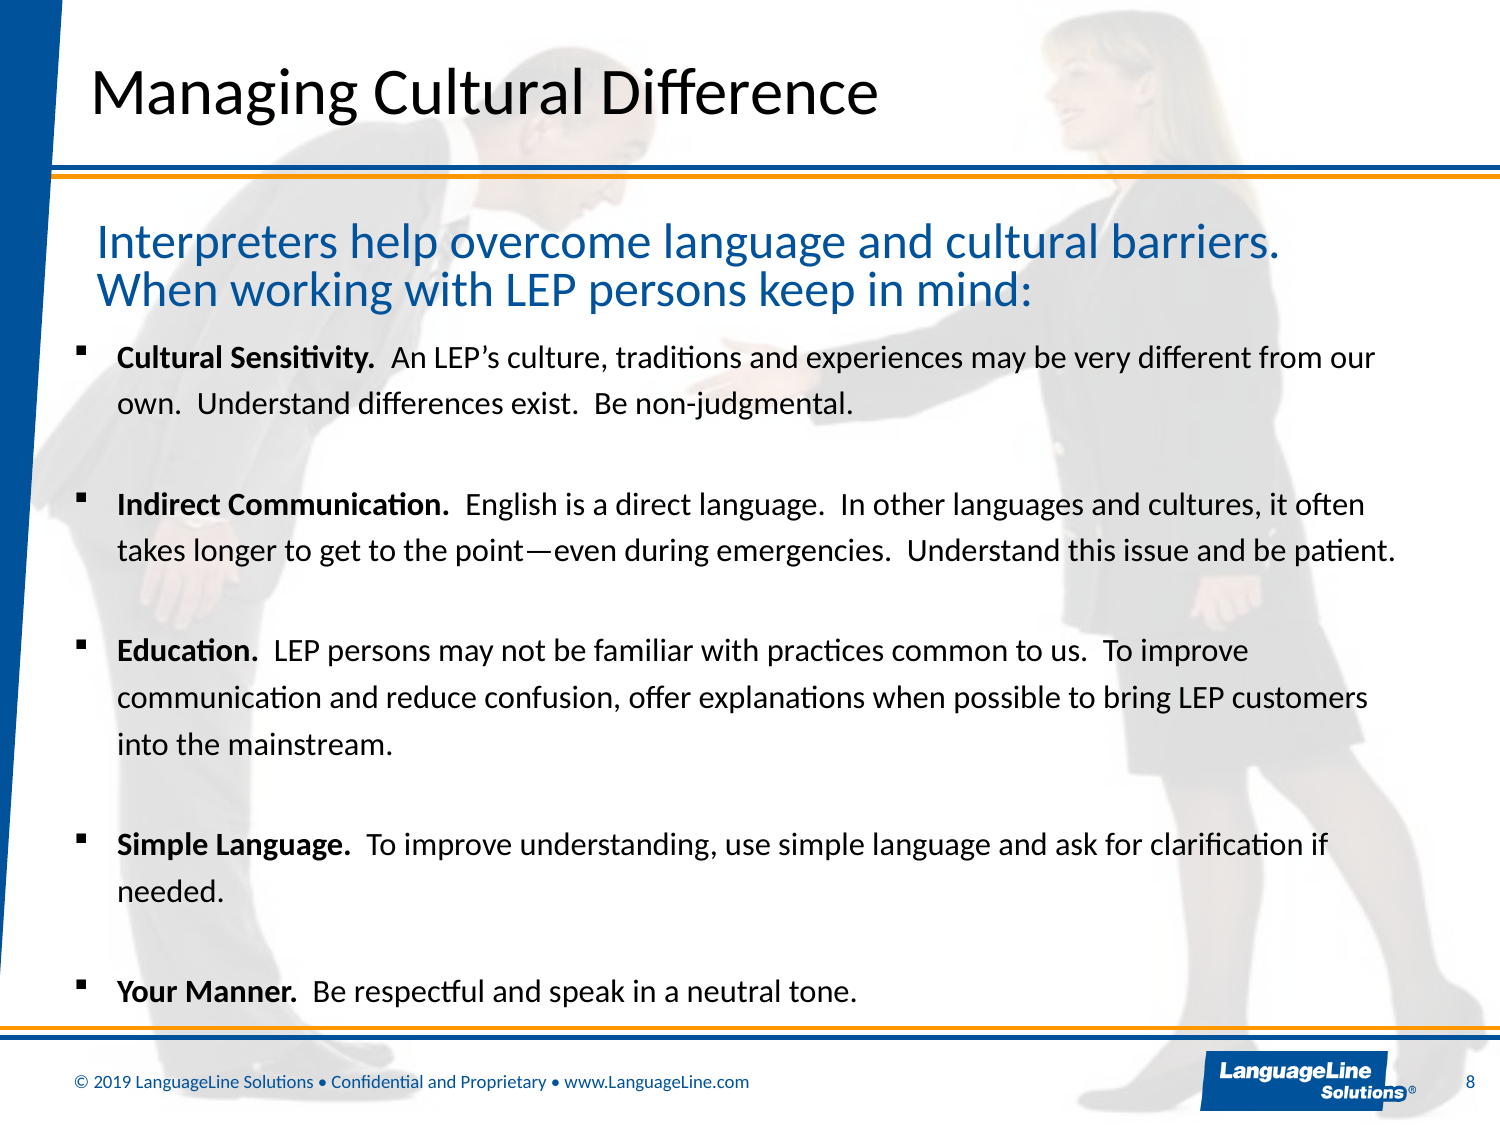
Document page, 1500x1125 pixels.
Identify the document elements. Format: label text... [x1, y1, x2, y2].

title Managing Cultural Difference [75, 12, 1425, 163]
picture [1200, 1051, 1416, 1111]
list Cultural Sensitivity. An LEP’s culture, traditions and experiences may be very different from our own. Understand differences exist. Be non-judgmental. Indirect Communication. English is a direct language. In other languages and cultures, it often takes longer to get to the point—even during emergencies. Understand this issue and be patient. Education. LEP persons may not be familiar with practices common to us. To improve communication and reduce confusion, offer explanations when possible to bring LEP customers into the mainstream. Simple Language. To improve understanding, use simple language and ask for clarification if needed. Your Manner. Be respectful and speak in a neutral tone. [50, 275, 1438, 1025]
text_box Interpreters help overcome language and cultural barriers. When working with LEP persons keep in mind: [81, 212, 1445, 324]
